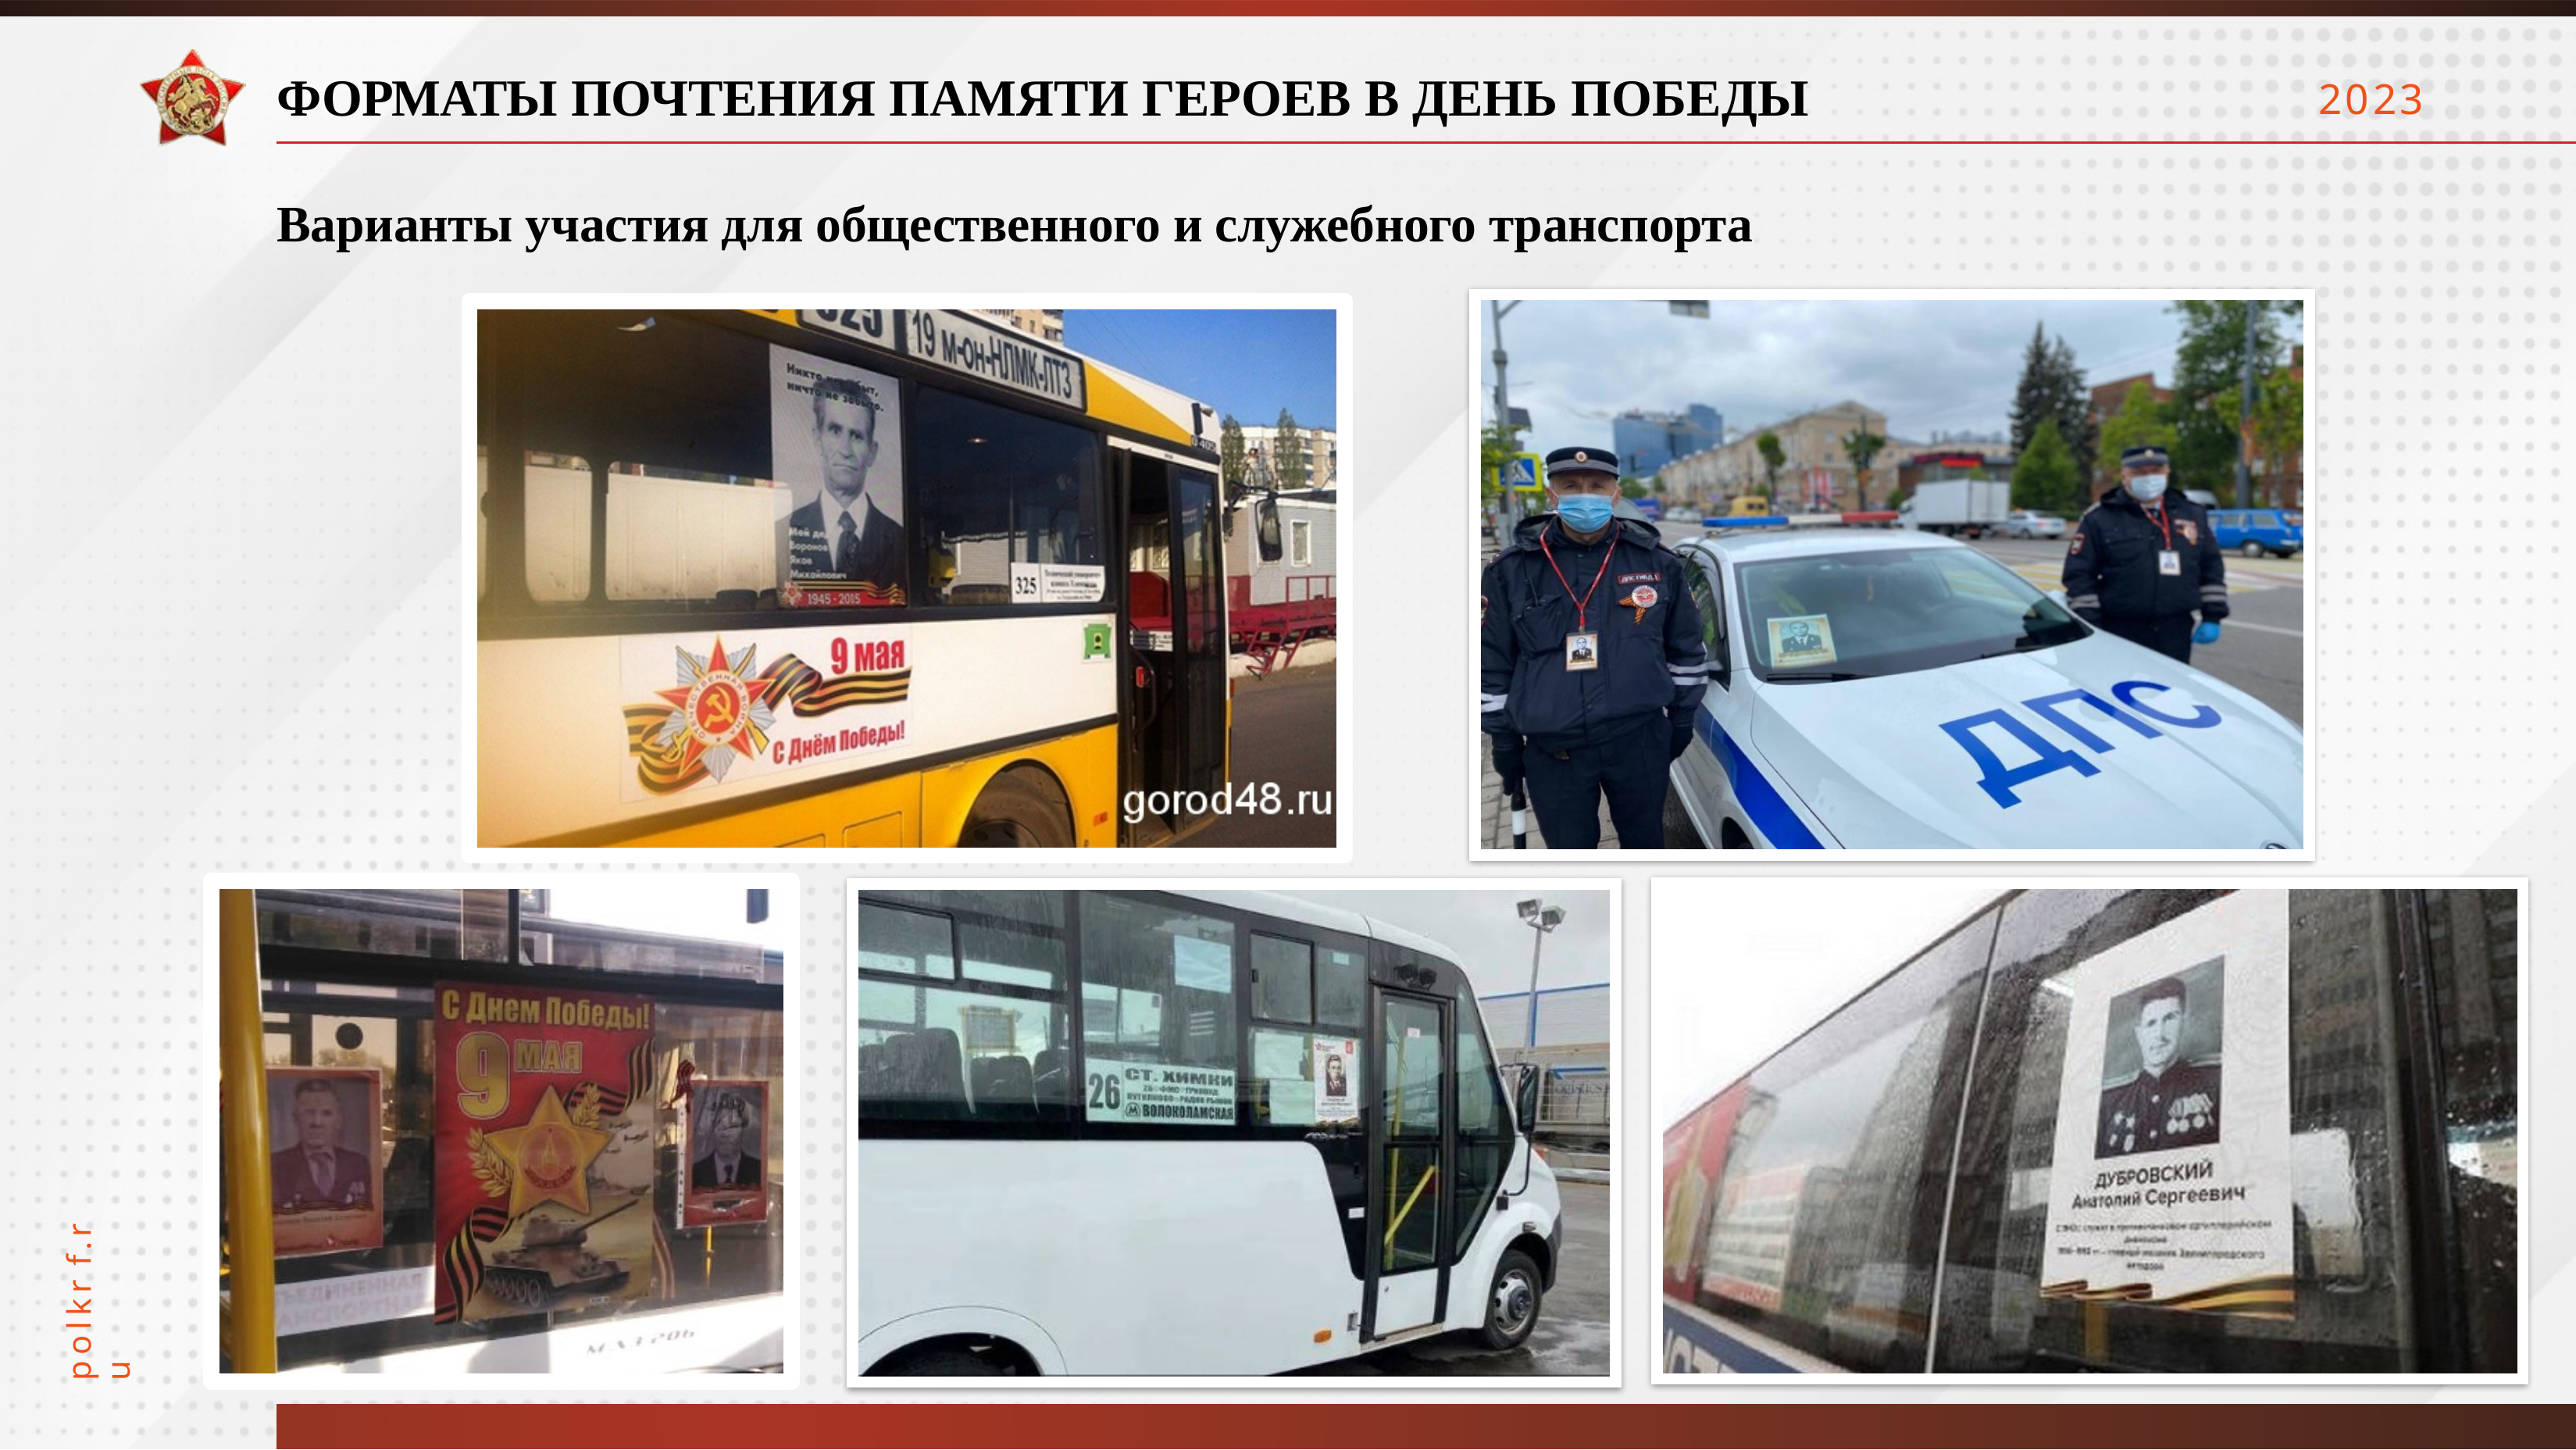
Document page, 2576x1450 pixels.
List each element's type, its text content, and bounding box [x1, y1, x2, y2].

picture [477, 309, 1337, 848]
title ФОРМАТЫ ПОЧТЕНИЯ ПАМЯТИ ГЕРОЕВ В ДЕНЬ ПОБЕДЫ [1353, 298, 1465, 306]
text_box Варианты участия для общественного и служебного транспорта [275, 160, 2528, 298]
picture [0, 0, 2576, 1450]
picture [1480, 300, 2304, 850]
title ФОРМАТЫ ПОЧТЕНИЯ ПАМЯТИ ГЕРОЕВ В ДЕНЬ ПОБЕДЫ [275, 62, 2118, 160]
text_box 2023 [2317, 70, 2433, 123]
text_box polkr f.r u [58, 1199, 101, 1383]
title ФОРМАТЫ ПОЧТЕНИЯ ПАМЯТИ ГЕРОЕВ В ДЕНЬ ПОБЕДЫ [275, 298, 462, 306]
